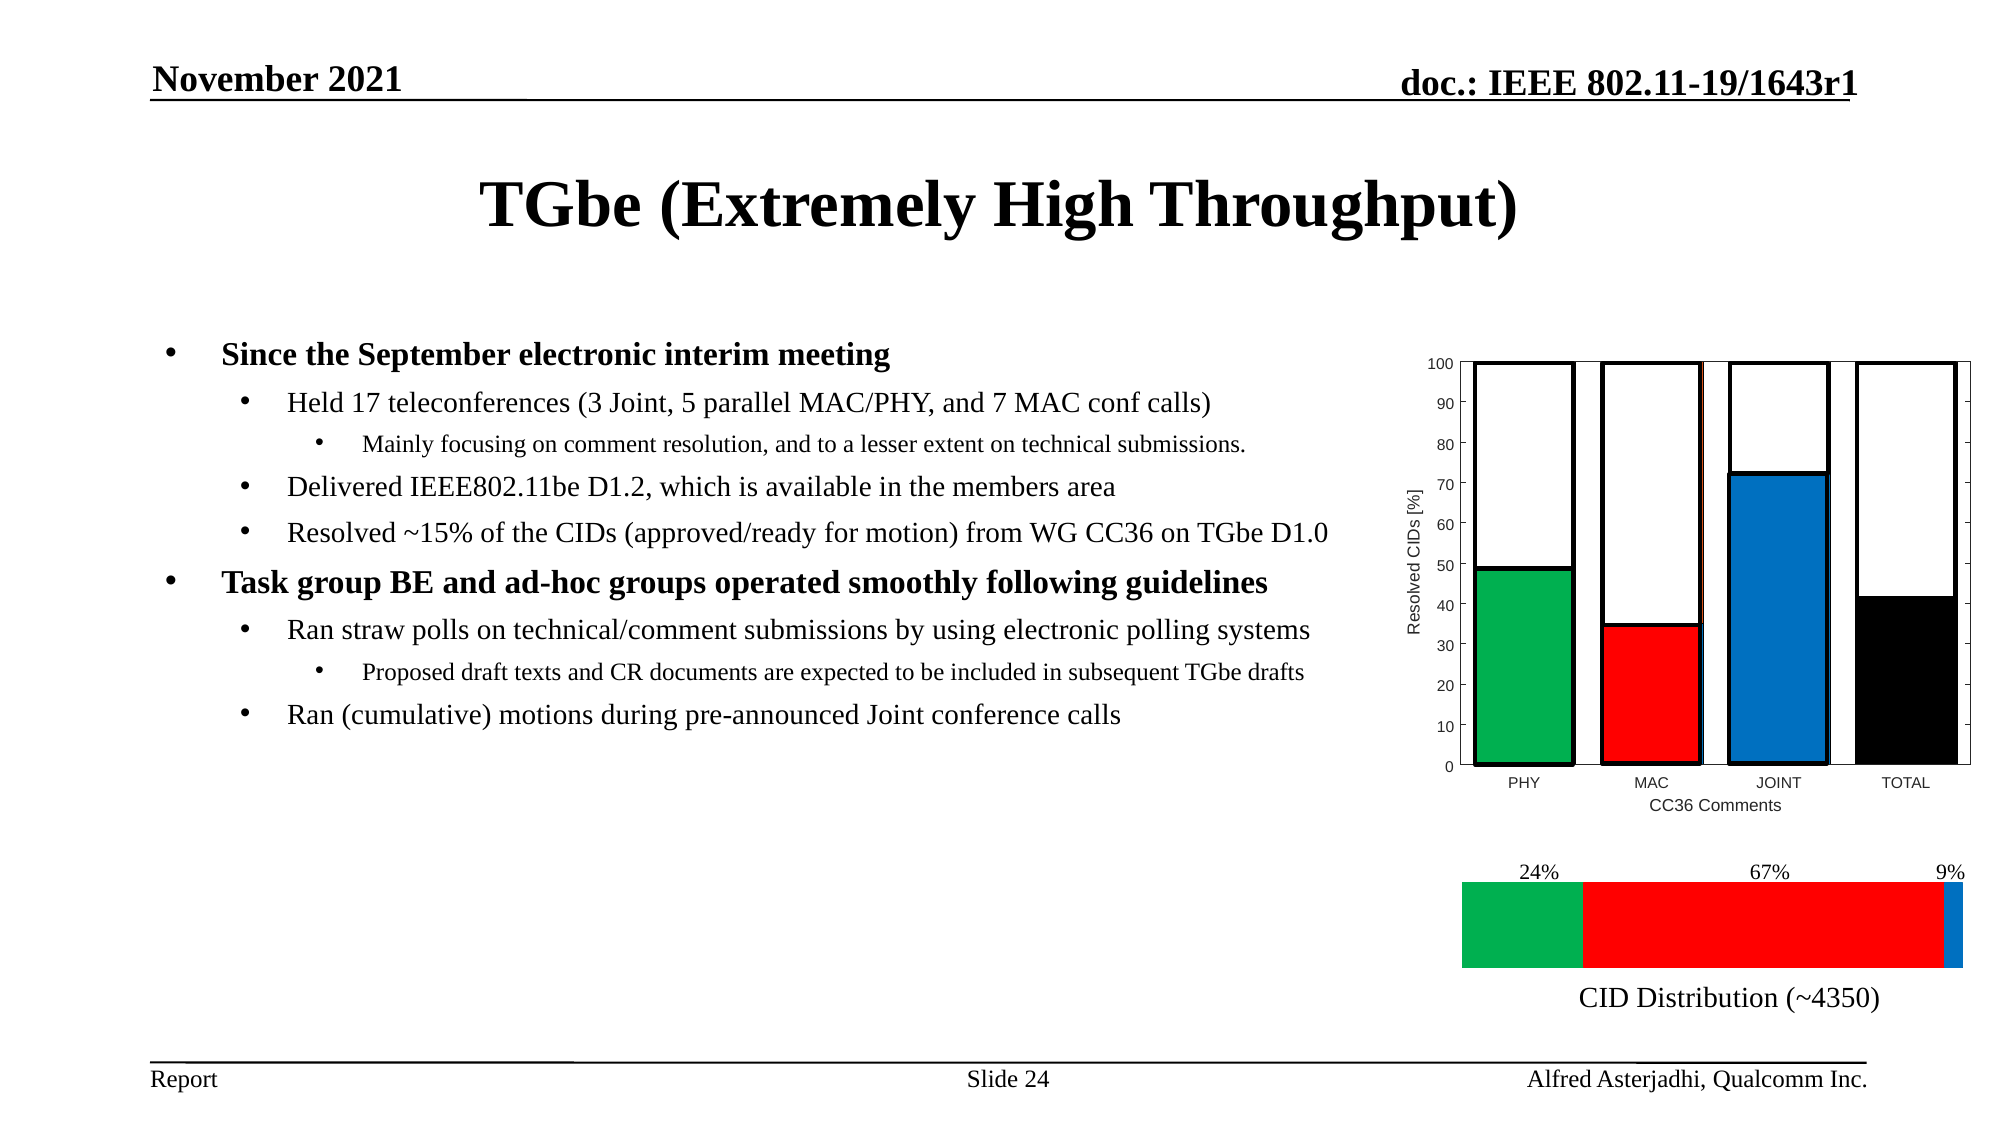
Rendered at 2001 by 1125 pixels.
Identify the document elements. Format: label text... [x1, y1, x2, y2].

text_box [1462, 849, 1988, 1024]
footer Alfred Asterjadhi, Qualcomm Inc. [1171, 1061, 1869, 1093]
slide_number Slide 24 [950, 1061, 1067, 1123]
picture [1374, 324, 2000, 818]
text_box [1474, 362, 1957, 765]
list Since the September electronic interim meeting Held 17 teleconferences (3 Joint, 5 parallel MAC/PHY, and 7 MAC conf calls) Mainly focusing on comment resolution, and to a lesser extent on technical submissions. Delivered IEEE802.11be D1.2, which is available in the members area Resolved ~15% of the CIDs (approved/ready for motion) from WG CC36 on TGbe D1.0 Task group BE and ad-hoc groups operated smoothly following guidelines Ran straw polls on technical/comment submissions by using electronic polling systems Proposed draft texts and CR documents are expected to be included in subsequent TGbe drafts Ran (cumulative) motions during pre-announced Joint conference calls [149, 324, 1869, 1038]
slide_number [152, 54, 563, 100]
title TGbe (Extremely High Throughput) [149, 112, 1850, 288]
